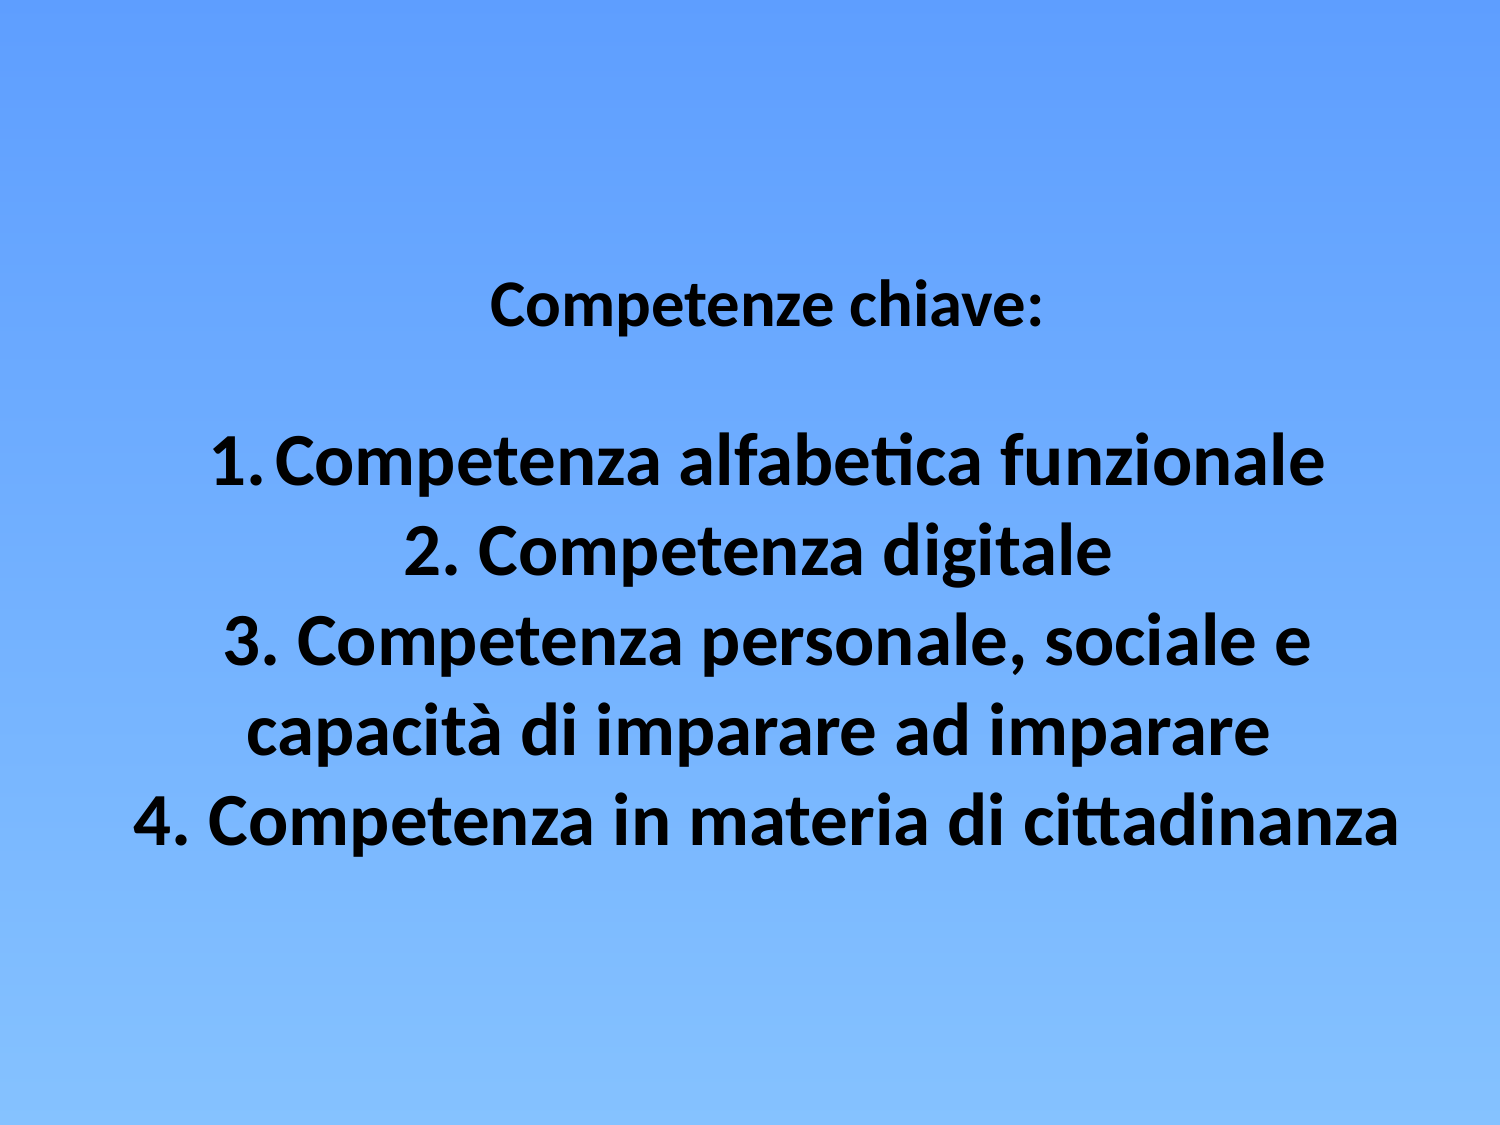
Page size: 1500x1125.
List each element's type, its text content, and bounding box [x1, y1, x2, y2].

title Competenze chiave: 1. Competenza alfabetica funzionale 2. Competenza digitale 3. Competenza personale, sociale e capacità di imparare ad imparare 4. Competenza in materia di cittadinanza [88, 184, 1447, 1026]
